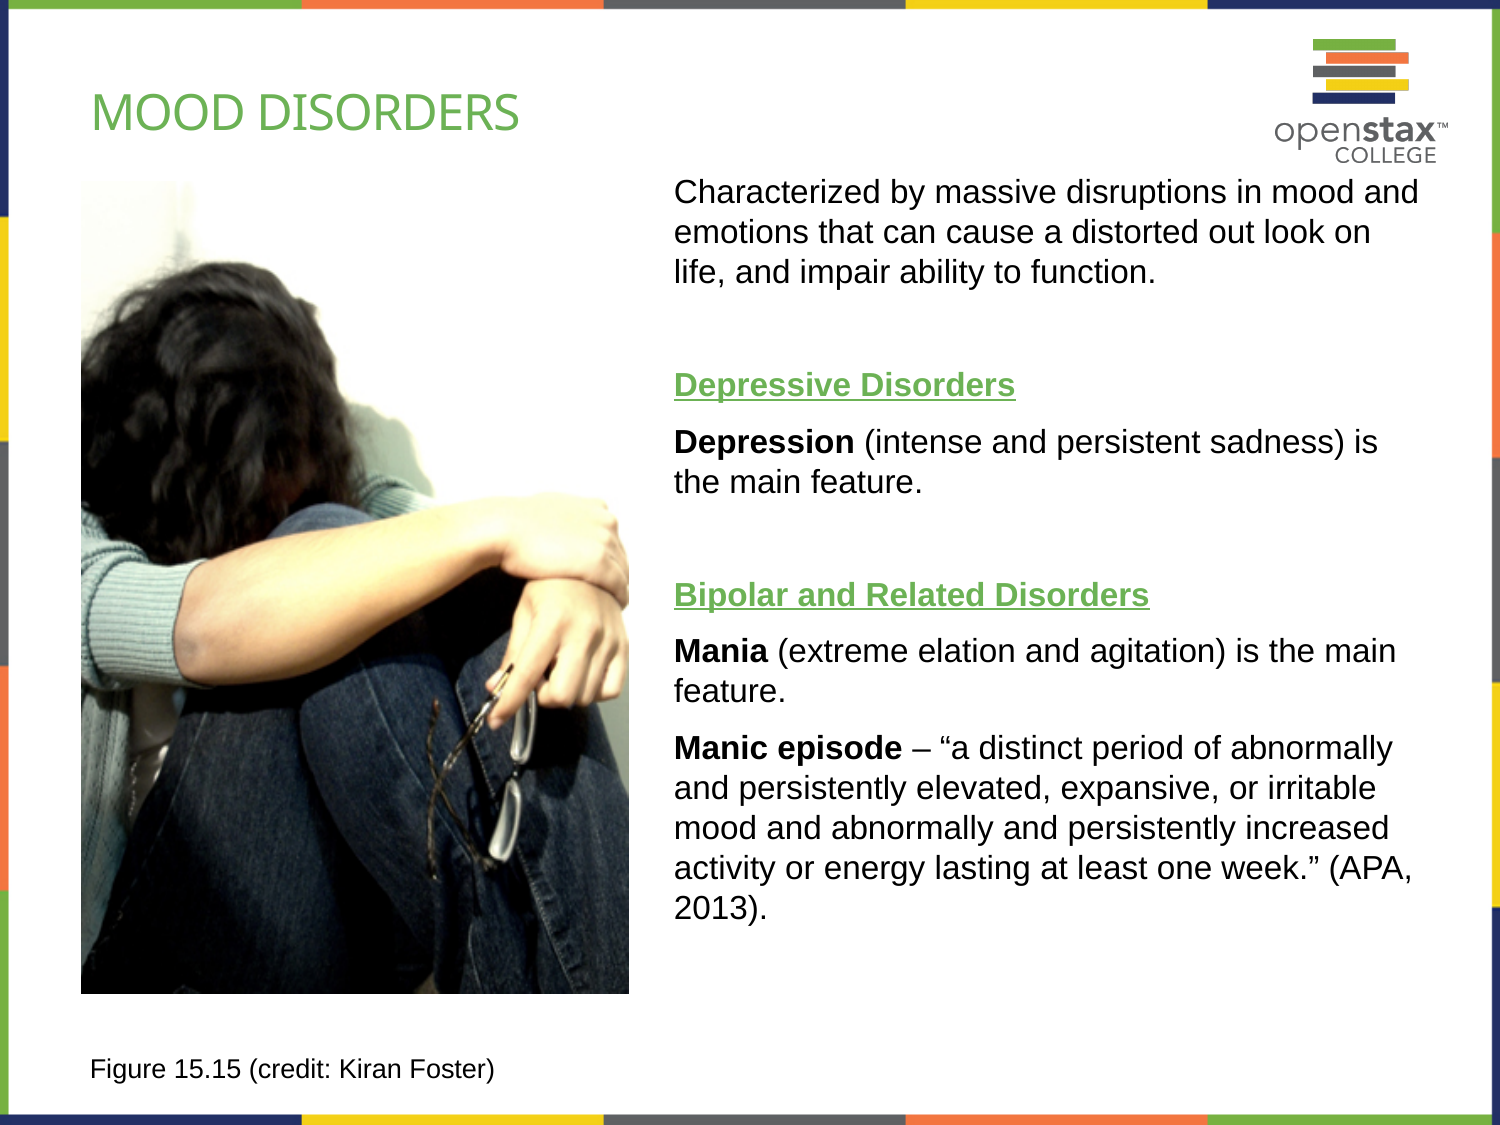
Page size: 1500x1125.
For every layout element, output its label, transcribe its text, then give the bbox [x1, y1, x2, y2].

text_box Figure 15.15 (credit: Kiran Foster) [75, 1043, 737, 1092]
picture [0, 0, 1500, 1125]
list Characterized by massive disruptions in mood and emotions that can cause a distorted out look on life, and impair ability to function. Depressive Disorders Depression (intense and persistent sadness) is the main feature. Bipolar and Related Disorders Mania (extreme elation and agitation) is the main feature. Manic episode – “a distinct period of abnormally and persistently elevated, expansive, or irritable mood and abnormally and persistently increased activity or energy lasting at least one week.” (APA, 2013). [658, 162, 1448, 1092]
title MOOD DISORDERS [75, 39, 1274, 148]
